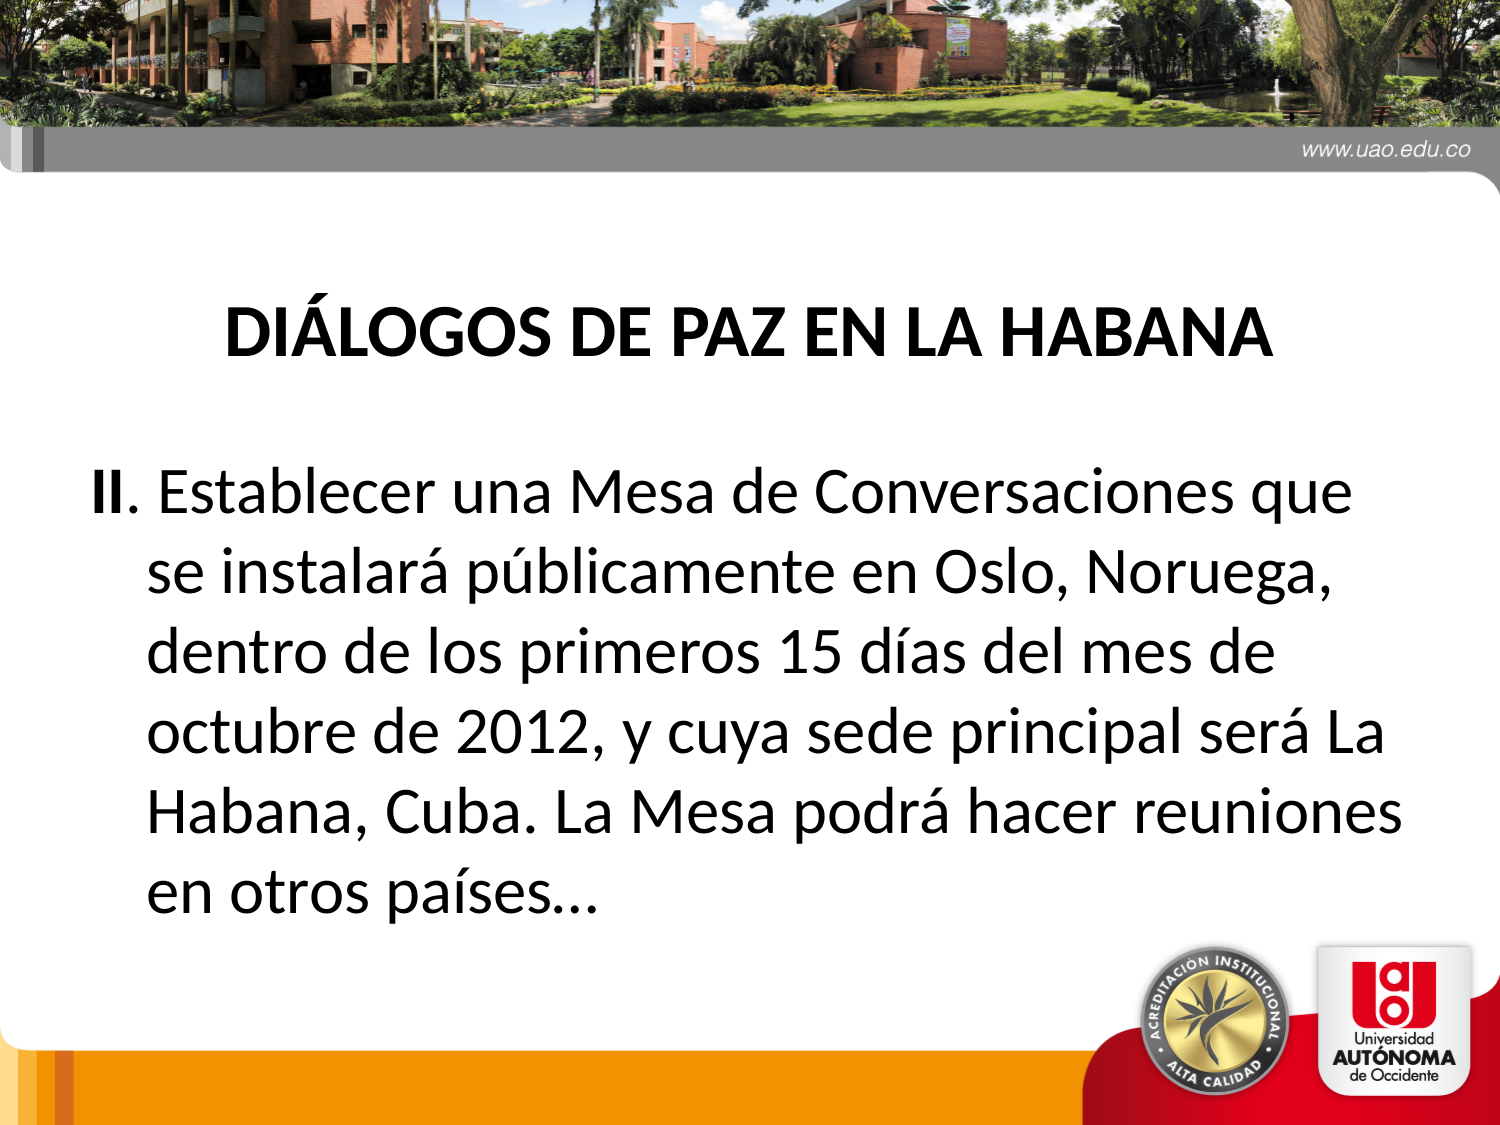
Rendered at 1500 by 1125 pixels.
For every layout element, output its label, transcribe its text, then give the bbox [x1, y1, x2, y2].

title DIÁLOGOS DE PAZ EN LA HABANA [75, 232, 1425, 421]
picture [0, 0, 1500, 1125]
list II. Establecer una Mesa de Conversaciones que se instalará públicamente en Oslo, Noruega, dentro de los primeros 15 días del mes de octubre de 2012, y cuya sede principal será La Habana, Cuba. La Mesa podrá hacer reuniones en otros países… [75, 439, 1425, 1026]
